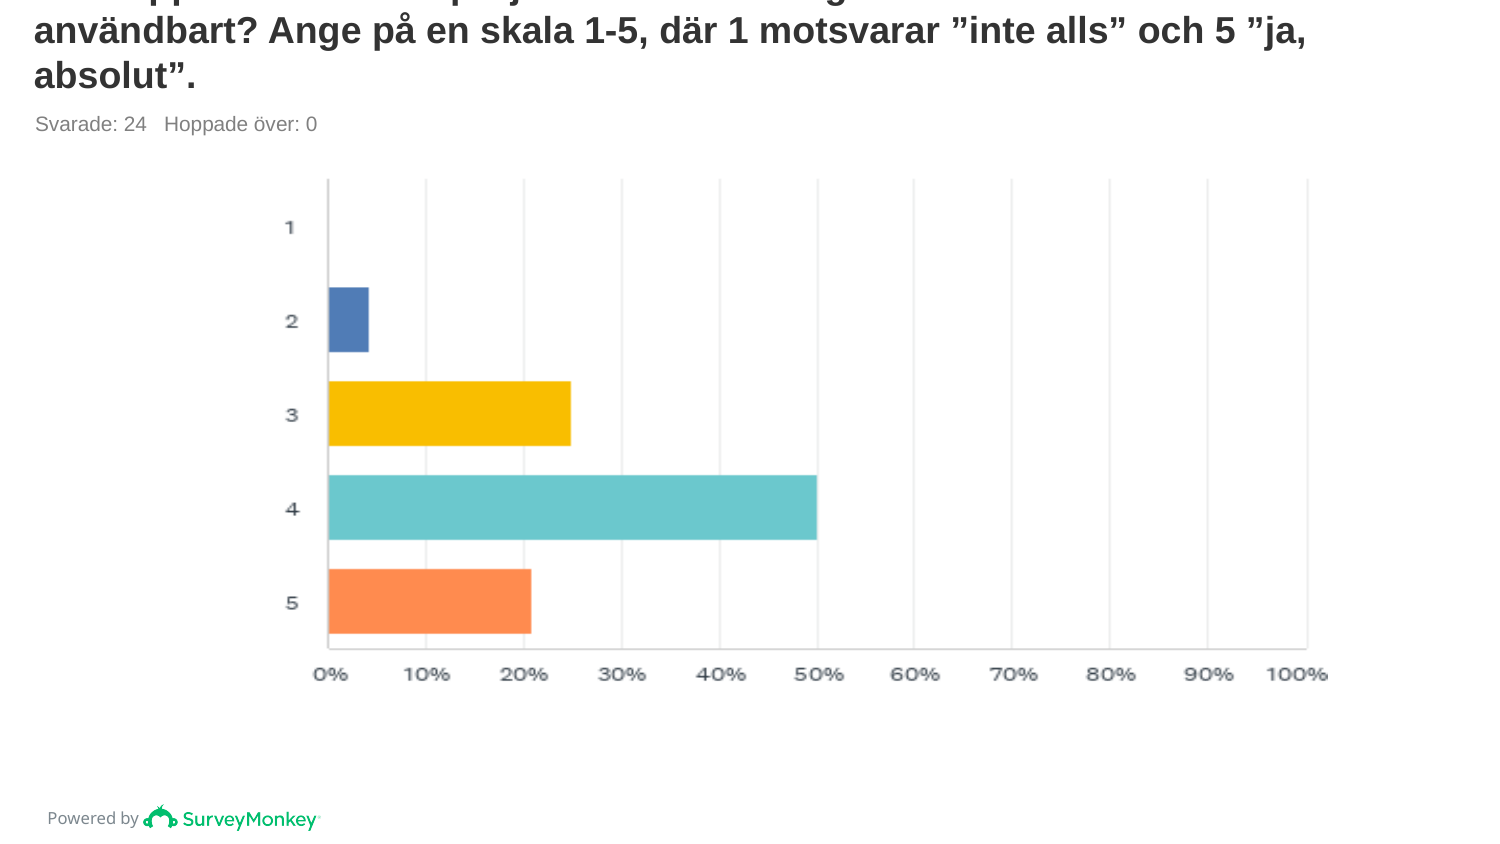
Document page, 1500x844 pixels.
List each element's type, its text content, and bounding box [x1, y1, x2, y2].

picture [132, 793, 332, 842]
title F18: Upplever du att lärprojektets sammantagna resultat är relevant och användbart? Ange på en skala 1-5, där 1 motsvarar ”inte alls” och 5 ”ja, absolut”. [18, 13, 1369, 104]
list Svarade: 24 Hoppade över: 0 [20, 102, 1371, 143]
picture [89, 163, 1328, 762]
